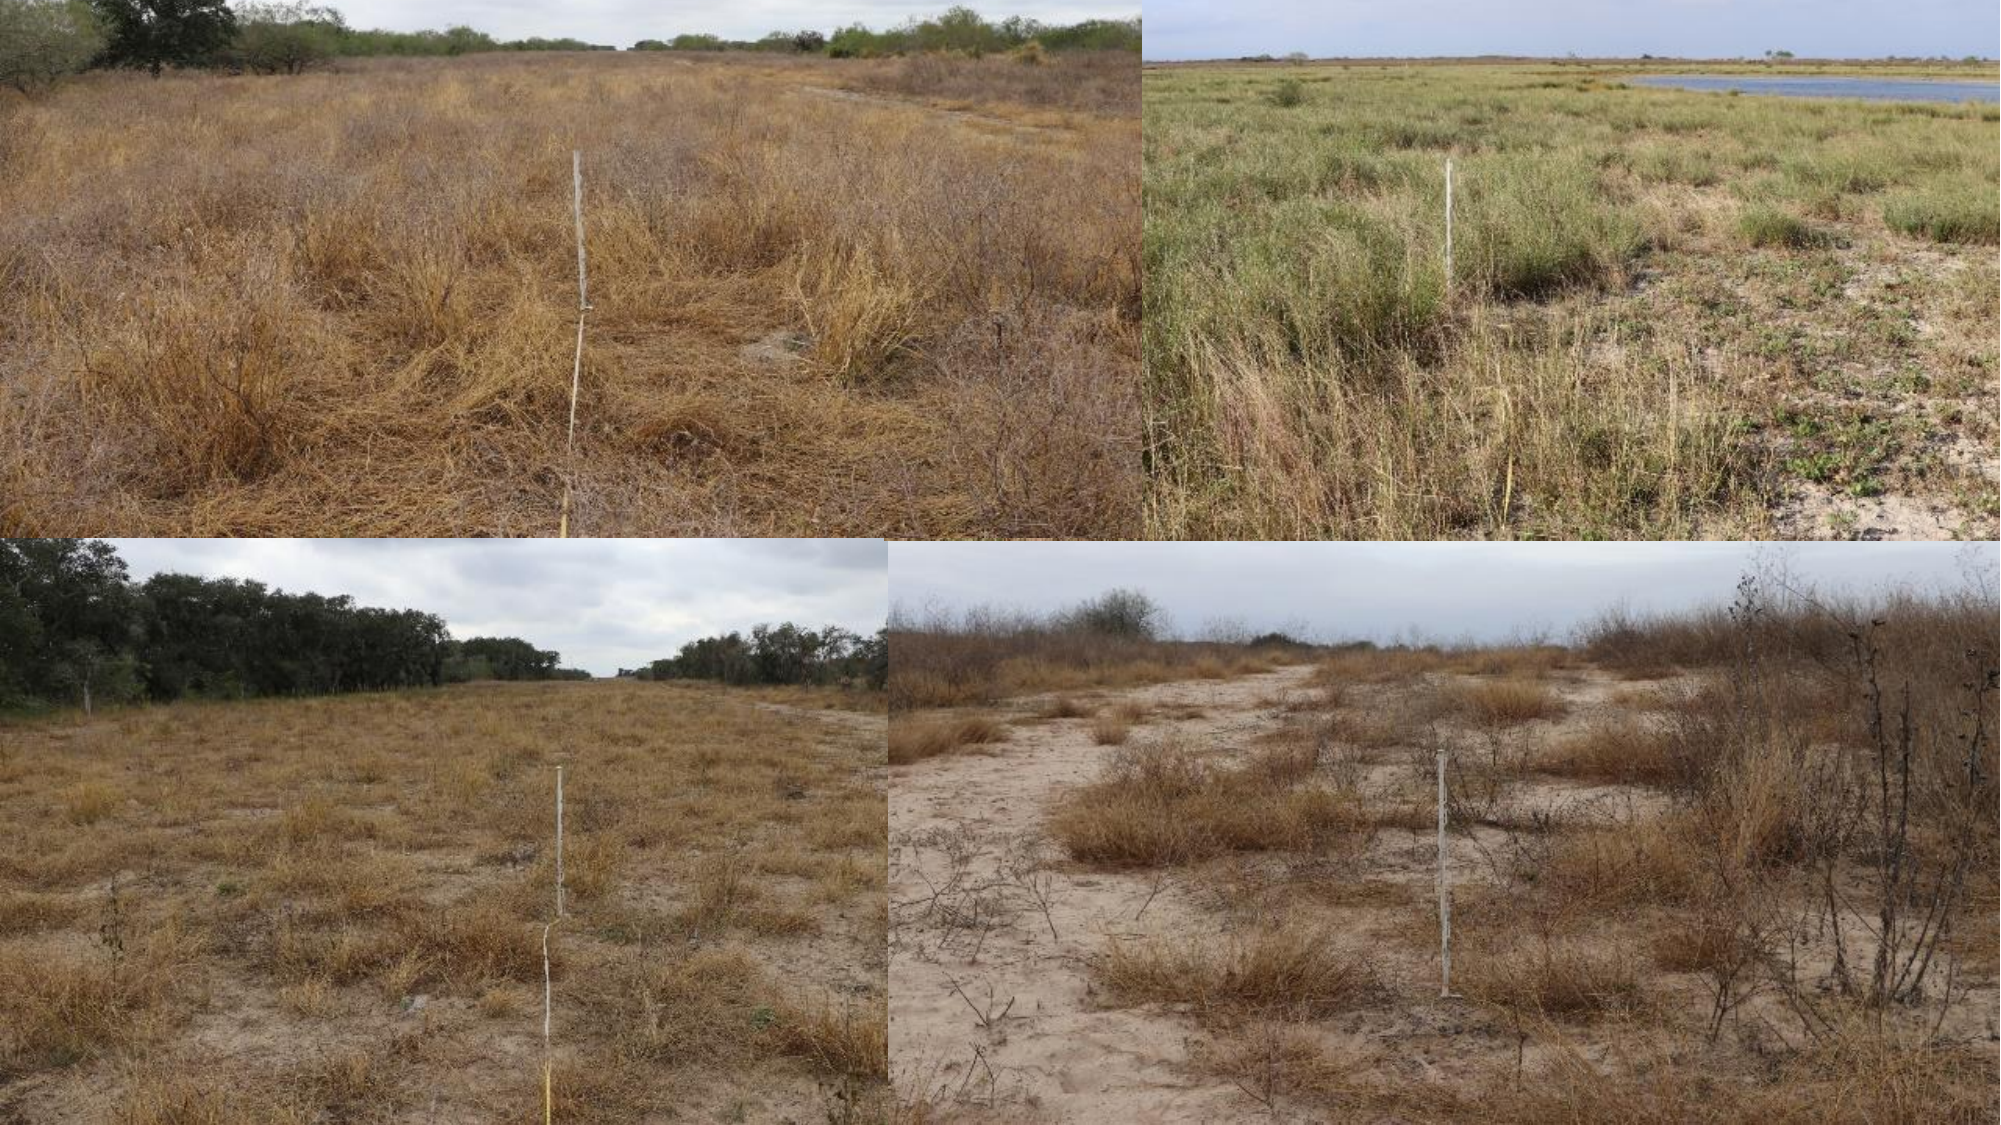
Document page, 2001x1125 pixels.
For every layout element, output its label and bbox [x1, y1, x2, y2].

picture [0, 0, 2000, 1125]
list [0, 538, 888, 1125]
